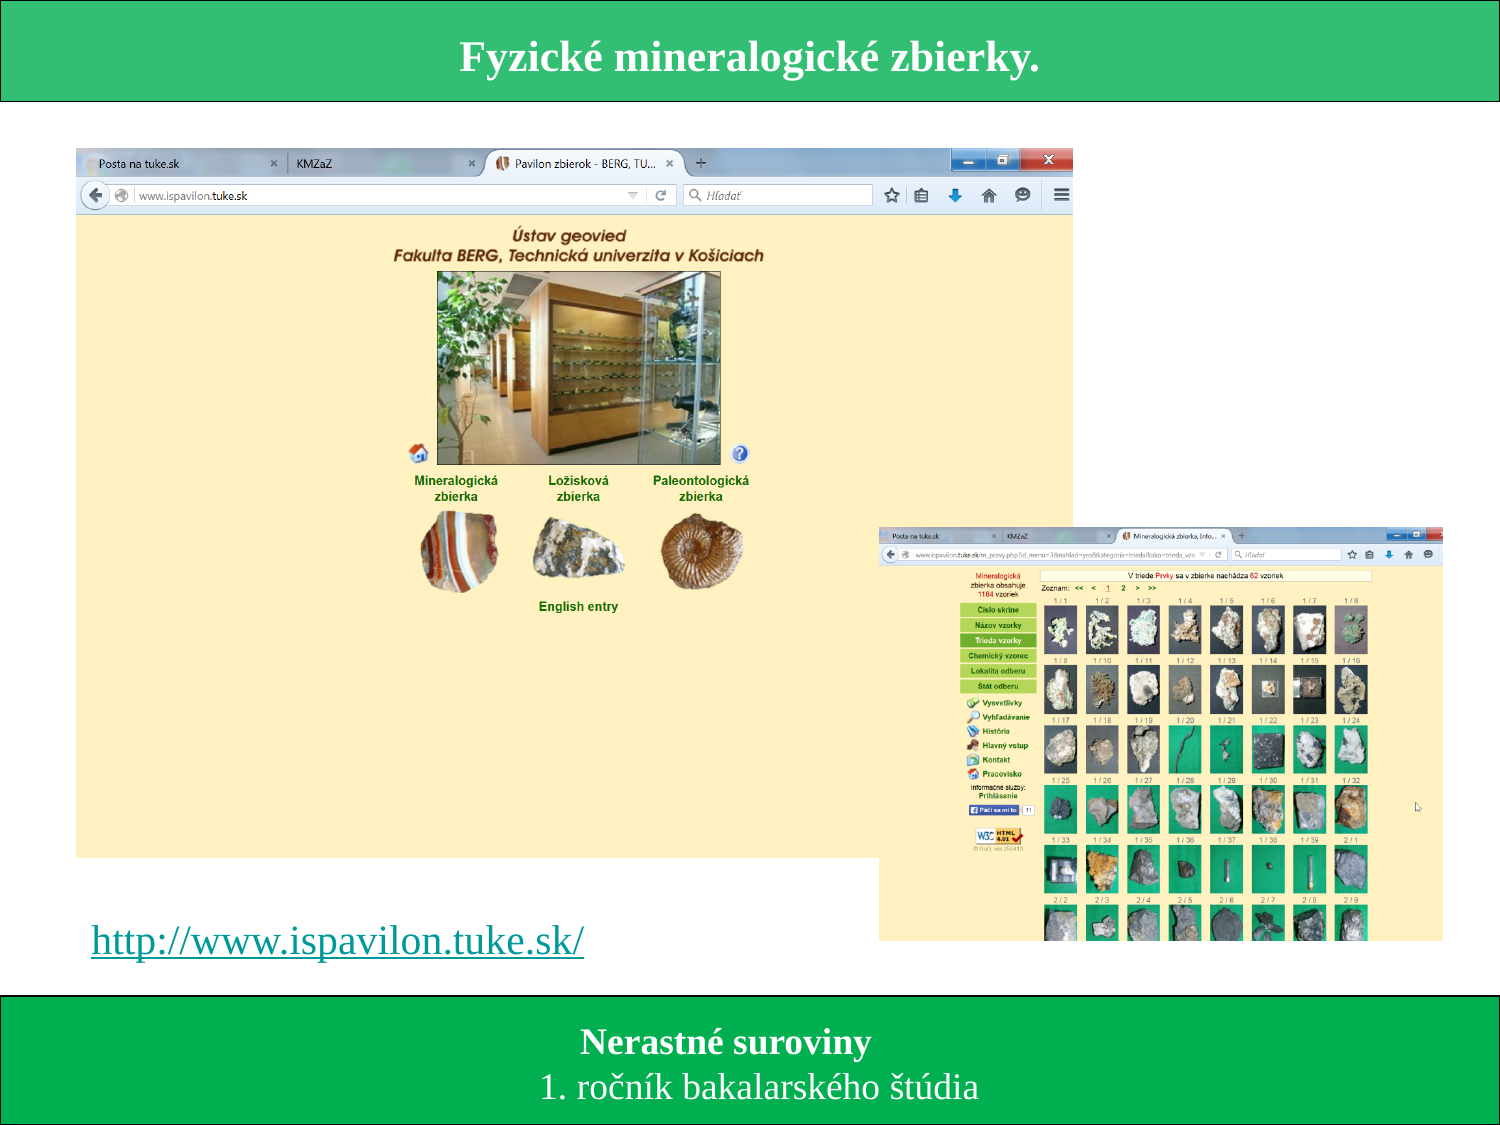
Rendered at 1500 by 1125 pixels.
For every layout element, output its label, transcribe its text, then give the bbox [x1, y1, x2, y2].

picture [76, 148, 1443, 941]
text_box http://www.ispavilon.tuke.sk/ [76, 905, 916, 970]
text_box Nerastné suroviny 1. ročník bakalarského štúdia [0, 996, 1500, 1125]
text_box Fyzické mineralogické zbierky. [0, 0, 1500, 102]
